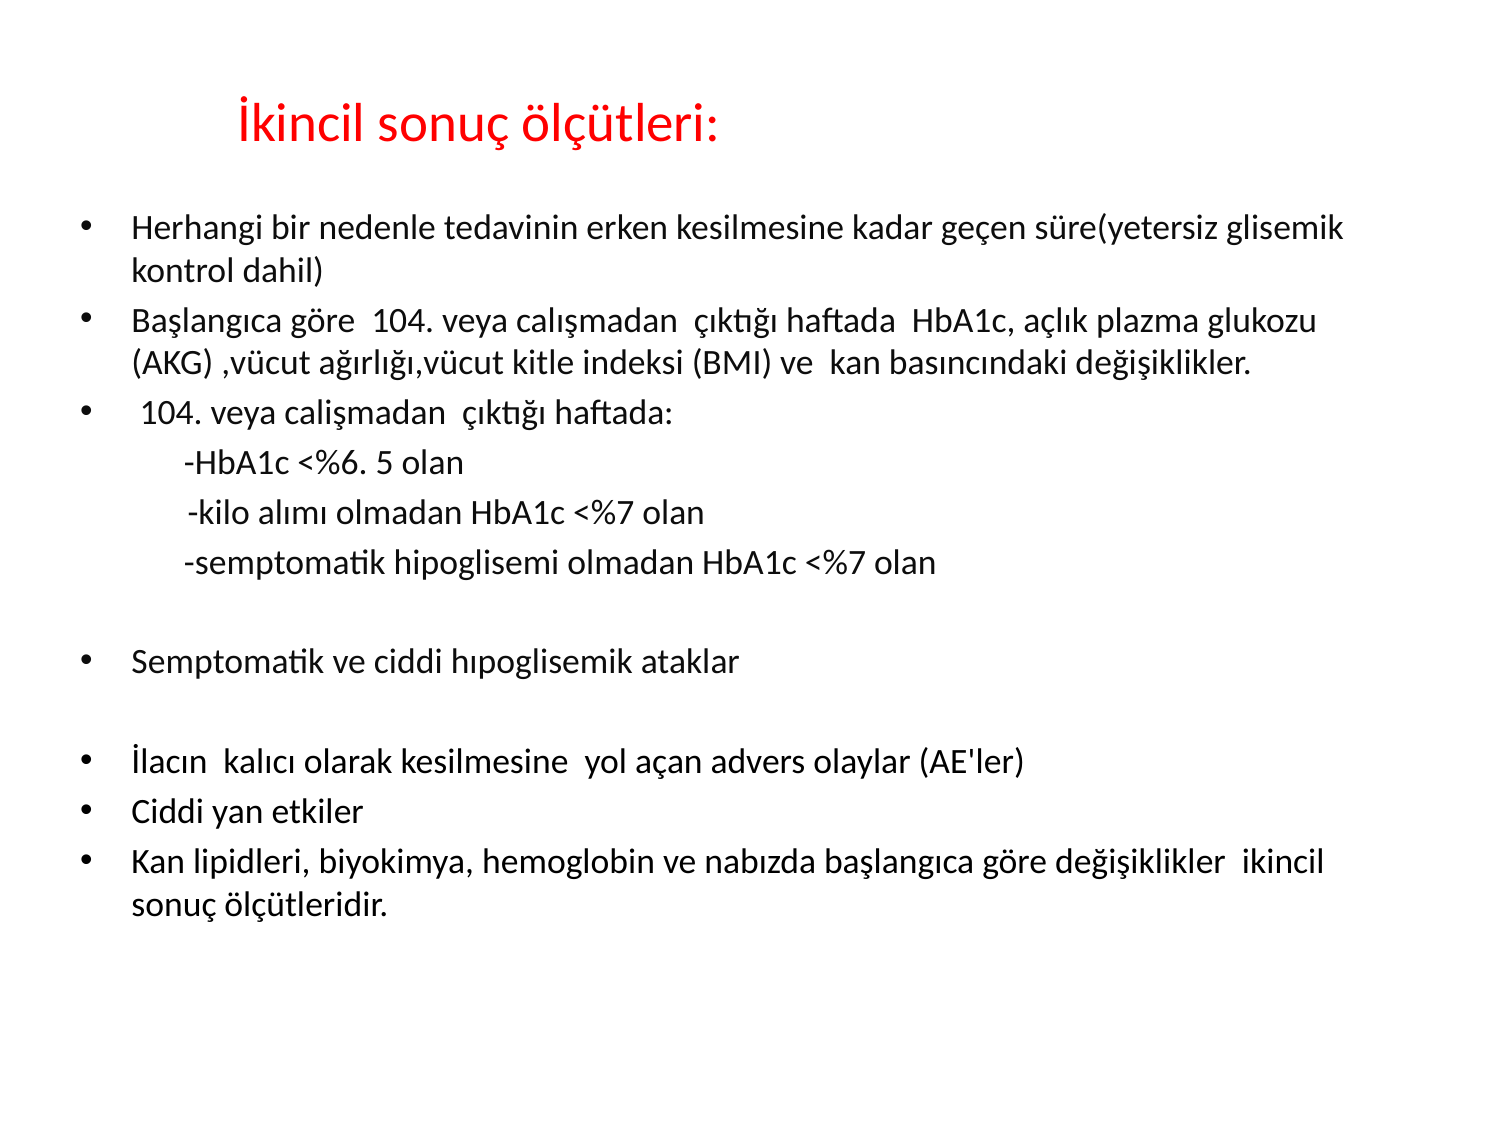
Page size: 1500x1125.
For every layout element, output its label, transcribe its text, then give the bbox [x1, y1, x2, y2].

list Herhangi bir nedenle tedavinin erken kesilmesine kadar geçen süre(yetersiz glisemik kontrol dahil) Başlangıca göre 104. veya calışmadan çıktığı haftada HbA1c, açlık plazma glukozu (AKG) ,vücut ağırlığı,vücut kitle indeksi (BMI) ve kan basıncındaki değişiklikler. 104. veya calişmadan çıktığı haftada: -HbA1c <%6. 5 olan -kilo alımı olmadan HbA1c <%7 olan -semptomatik hipoglisemi olmadan HbA1c <%7 olan Semptomatik ve ciddi hıpoglisemik ataklar İlacın kalıcı olarak kesilmesine yol açan advers olaylar (AE'ler) Ciddi yan etkiler Kan lipidleri, biyokimya, hemoglobin ve nabızda başlangıca göre değişiklikler ikincil sonuç ölçütleridir. [64, 196, 1415, 935]
title İkincil sonuç ölçütleri: [76, 78, 882, 161]
